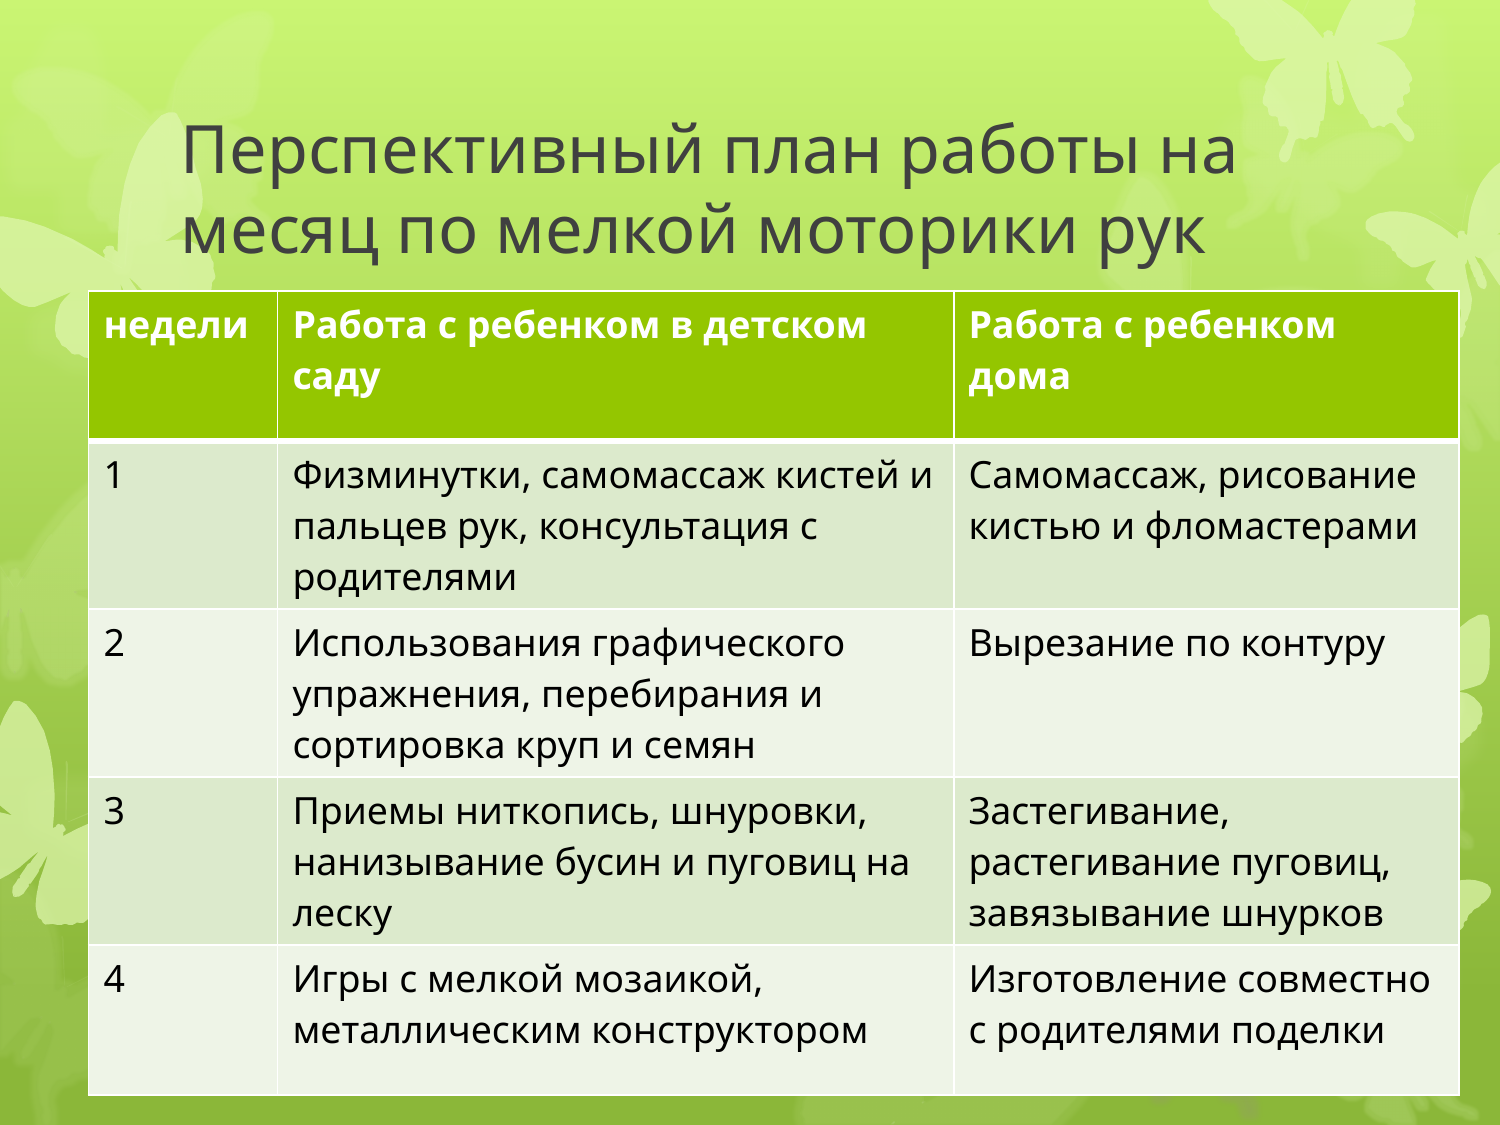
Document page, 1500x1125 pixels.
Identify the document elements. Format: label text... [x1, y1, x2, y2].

title Перспективный план работы на месяц по мелкой моторики рук [165, 110, 1335, 263]
table_header недели [89, 292, 277, 438]
table_cell Самомассаж, рисование кистью и фломастерами [955, 444, 1458, 608]
table_cell 2 [89, 610, 277, 776]
table_cell Игры с мелкой мозаикой, металлическим конструктором [278, 946, 953, 1094]
table_cell 4 [89, 946, 277, 1094]
table_cell Физминутки, самомассаж кистей и пальцев рук, консультация с родителями [278, 444, 953, 608]
table_cell Вырезание по контуру [955, 610, 1458, 776]
table_cell Изготовление совместно с родителями поделки [955, 946, 1458, 1094]
table_cell 1 [89, 444, 277, 608]
table_cell Застегивание, растегивание пуговиц, завязывание шнурков [955, 778, 1458, 944]
table_cell 3 [89, 778, 277, 944]
table_header Работа с ребенком дома [955, 292, 1458, 438]
table_cell Приемы ниткопись, шнуровки, нанизывание бусин и пуговиц на леску [278, 778, 953, 944]
table_header Работа с ребенком в детском саду [278, 292, 953, 438]
table_cell Использования графического упражнения, перебирания и сортировка круп и семян [278, 610, 953, 776]
